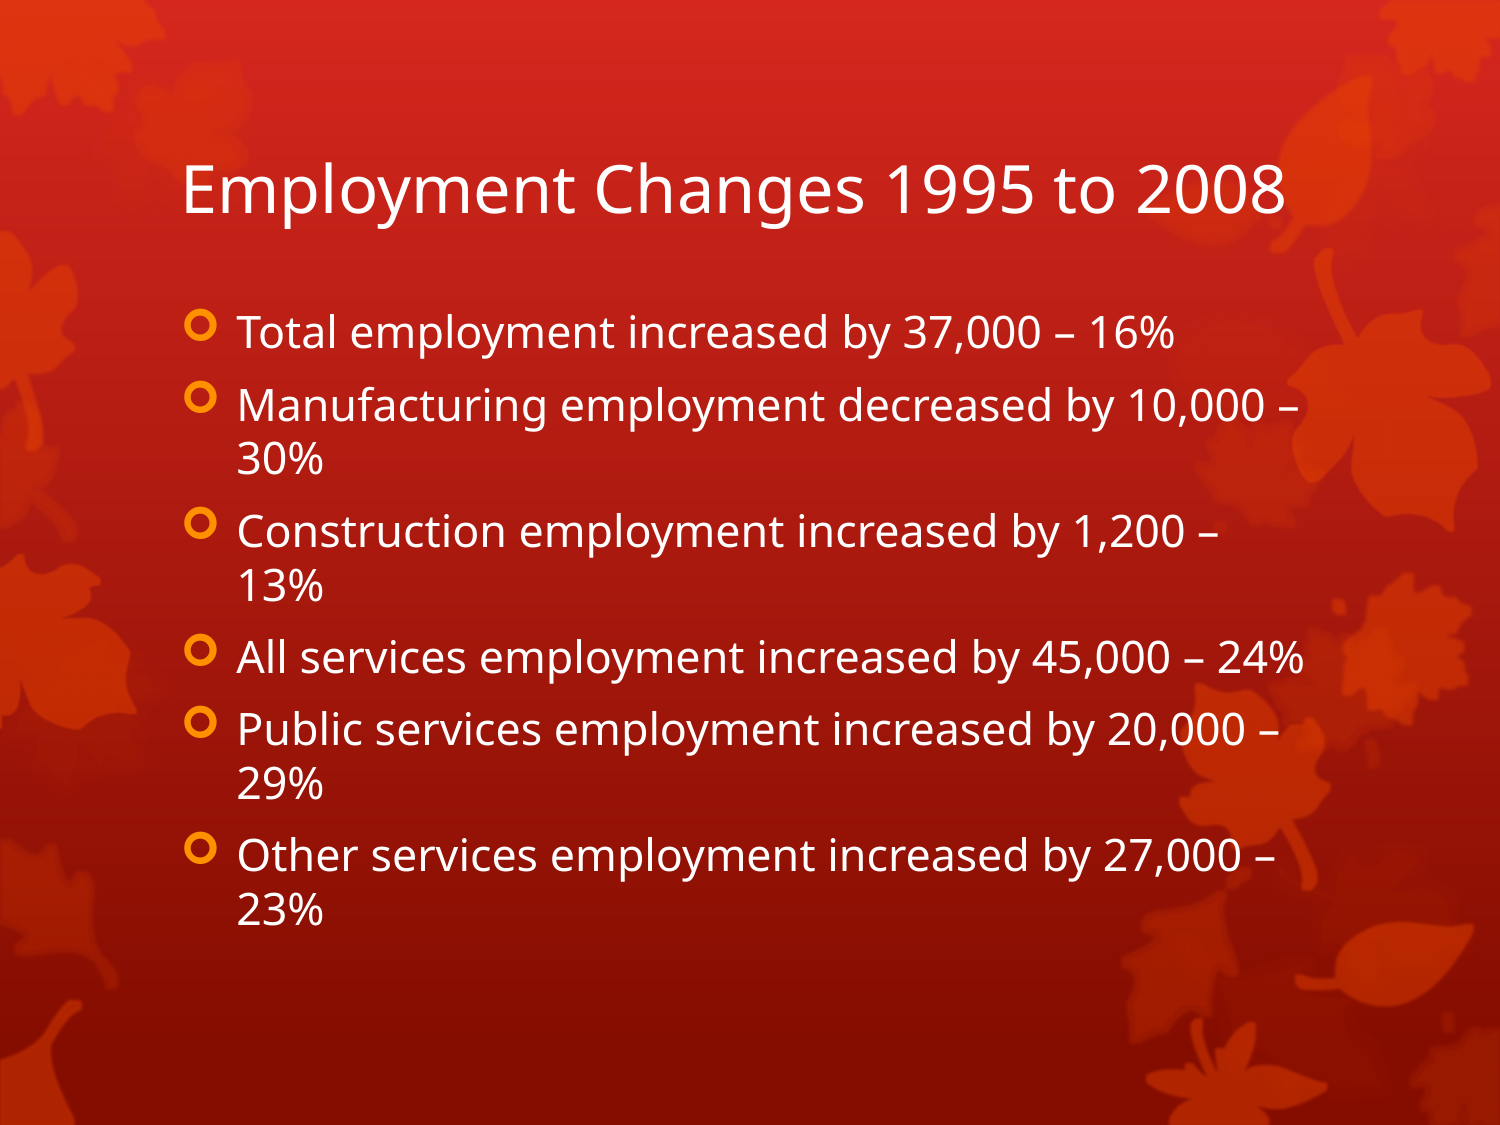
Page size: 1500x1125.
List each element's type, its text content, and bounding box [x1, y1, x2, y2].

list Total employment increased by 37,000 – 16% Manufacturing employment decreased by 10,000 – 30% Construction employment increased by 1,200 – 13% All services employment increased by 45,000 – 24% Public services employment increased by 20,000 – 29% Other services employment increased by 27,000 – 23% [165, 296, 1335, 962]
title Employment Changes 1995 to 2008 [165, 110, 1335, 263]
